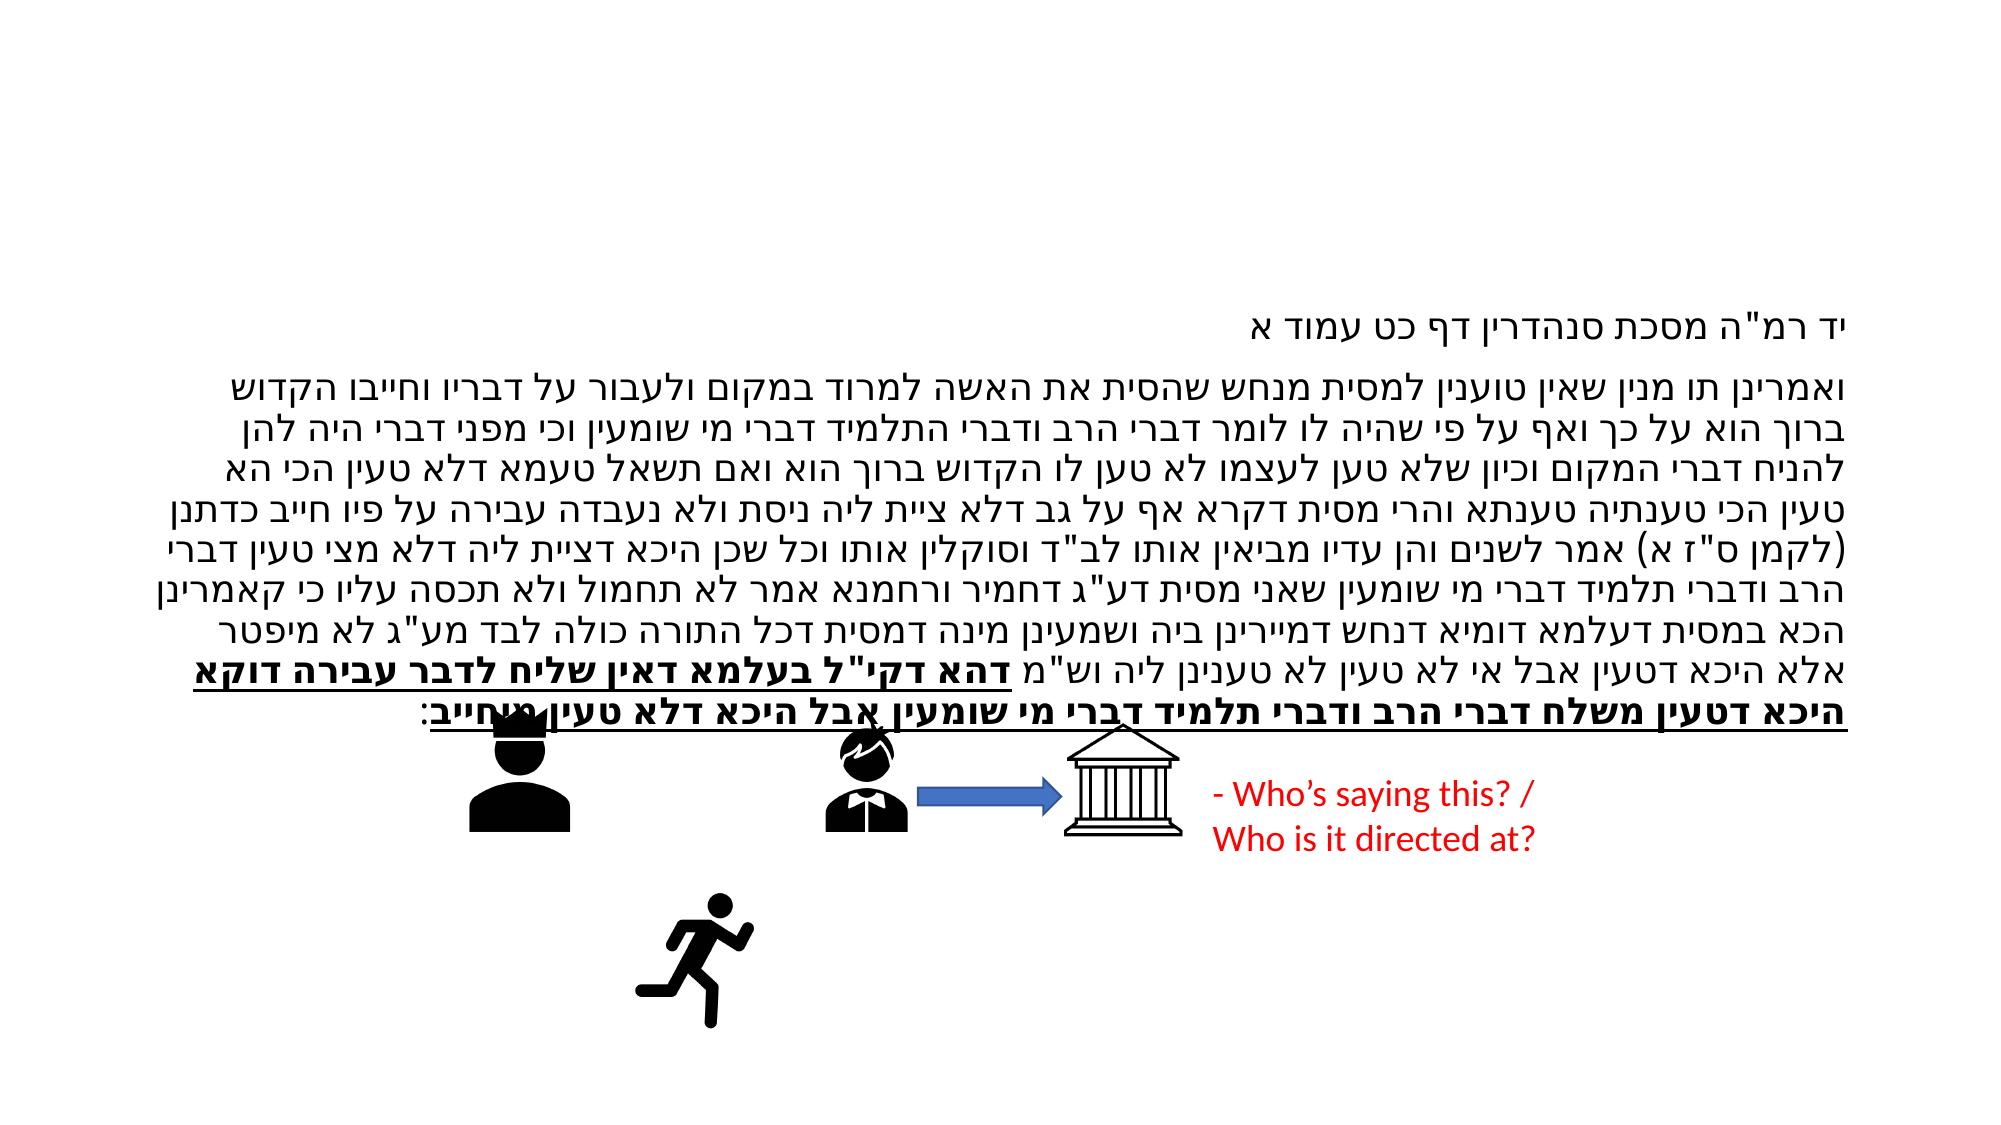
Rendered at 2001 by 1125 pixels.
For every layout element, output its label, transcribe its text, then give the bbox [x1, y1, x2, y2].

picture [619, 885, 770, 1036]
picture [791, 703, 942, 854]
picture [444, 703, 595, 854]
text_box [942, 776, 1047, 817]
picture [1047, 704, 1198, 855]
text_box - Who’s saying this? / Who is it directed at? [1197, 761, 1624, 867]
list יד רמ"ה מסכת סנהדרין דף כט עמוד א ואמרינן תו מנין שאין טוענין למסית מנחש שהסית את האשה למרוד במקום ולעבור על דבריו וחייבו הקדוש ברוך הוא על כך ואף על פי שהיה לו לומר דברי הרב ודברי התלמיד דברי מי שומעין וכי מפני דברי היה להן להניח דברי המקום וכיון שלא טען לעצמו לא טען לו הקדוש ברוך הוא ואם תשאל טעמא דלא טעין הכי הא טעין הכי טענתיה טענתא והרי מסית דקרא אף על גב דלא ציית ליה ניסת ולא נעבדה עבירה על פיו חייב כדתנן (לקמן ס"ז א) אמר לשנים והן עדיו מביאין אותו לב"ד וסוקלין אותו וכל שכן היכא דציית ליה דלא מצי טעין דברי הרב ודברי תלמיד דברי מי שומעין שאני מסית דע"ג דחמיר ורחמנא אמר לא תחמול ולא תכסה עליו כי קאמרינן הכא במסית דעלמא דומיא דנחש דמיירינן ביה ושמעינן מינה דמסית דכל התורה כולה לבד מע"ג לא מיפטר אלא היכא דטעין אבל אי לא טעין לא טענינן ליה וש"מ דהא דקי"ל בעלמא דאין שליח לדבר עבירה דוקא היכא דטעין משלח דברי הרב ודברי תלמיד דברי מי שומעין אבל היכא דלא טעין מיחייב: [137, 299, 1863, 1014]
